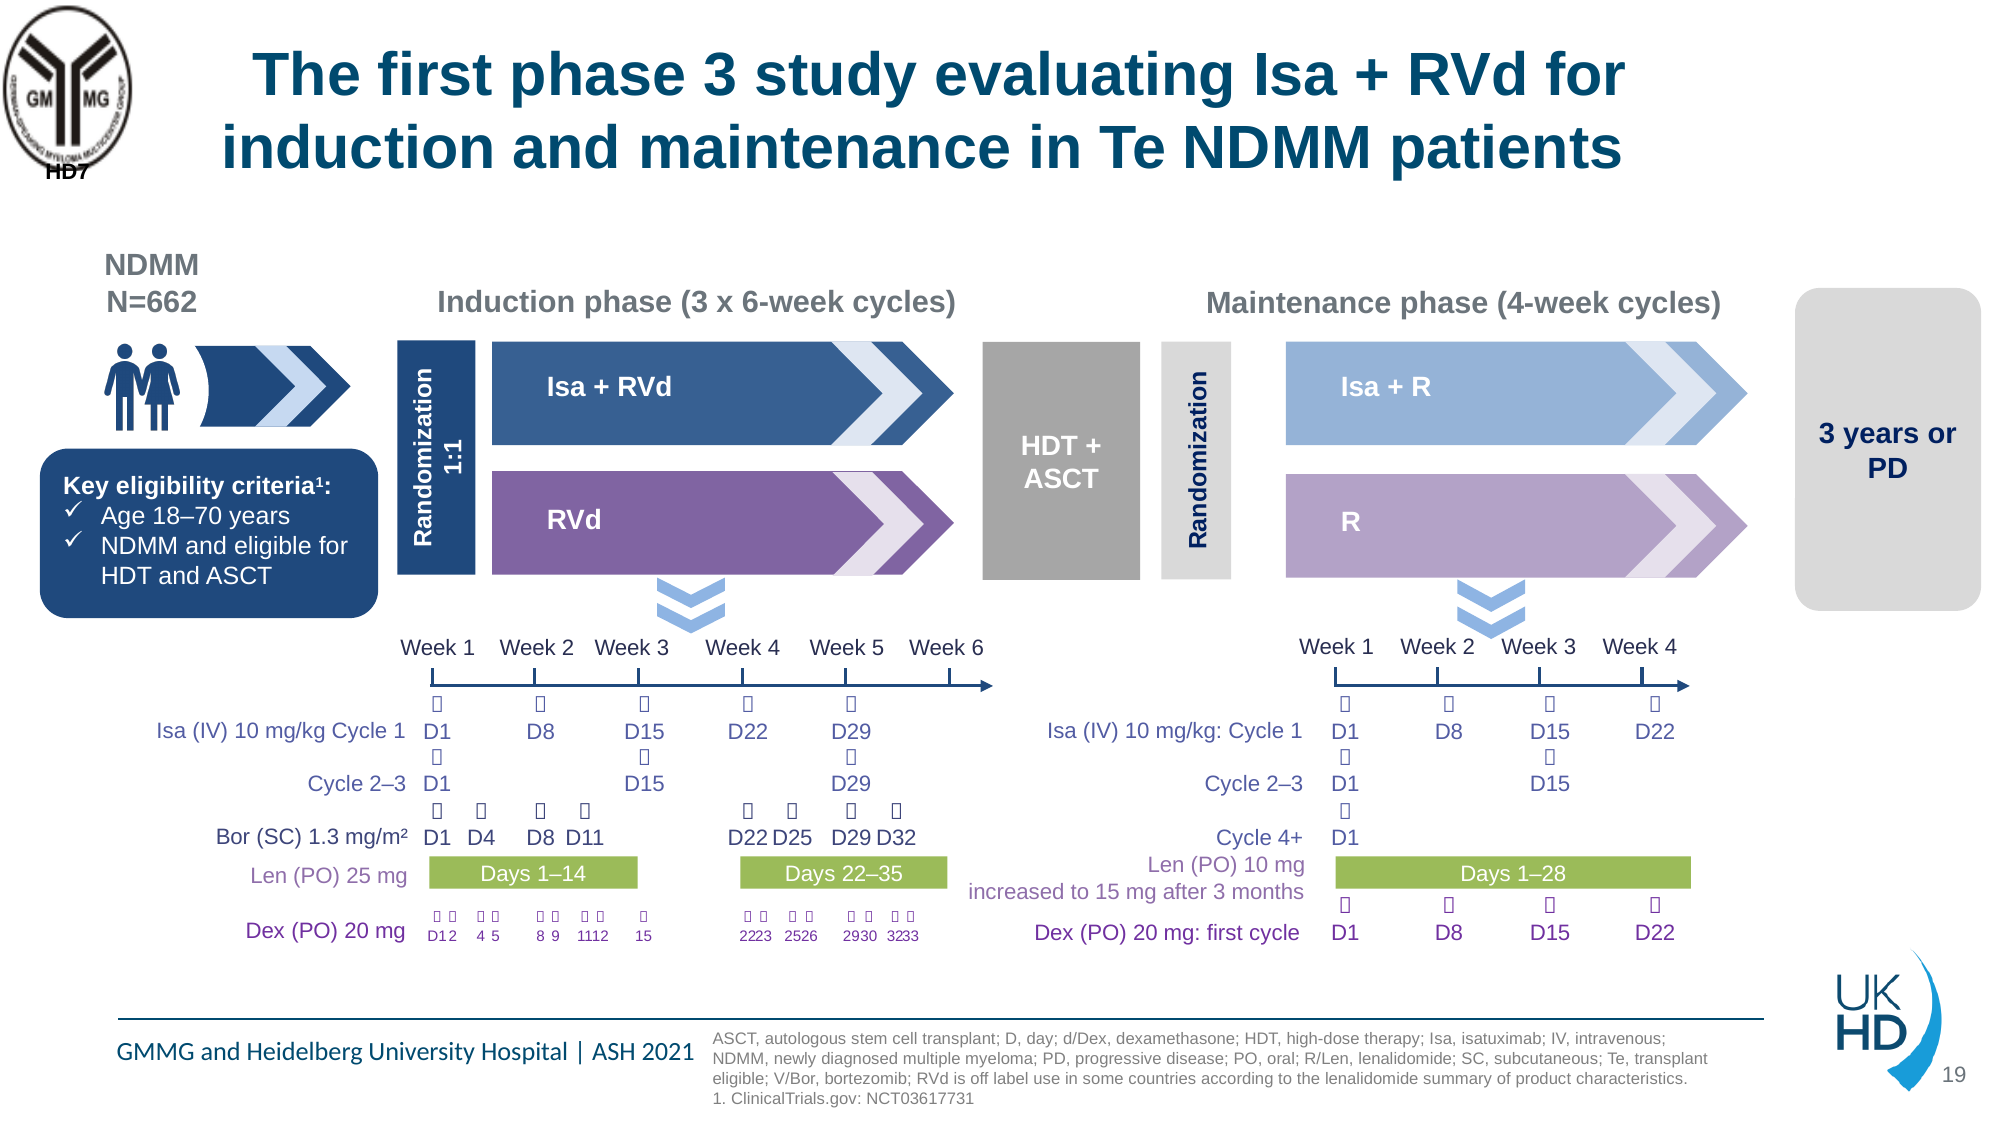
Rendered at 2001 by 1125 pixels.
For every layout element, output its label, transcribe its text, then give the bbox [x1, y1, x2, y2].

picture [1832, 940, 1944, 1098]
text_box Randomization [1159, 339, 1233, 581]
text_box  D22 [1646, 682, 1691, 688]
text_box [1457, 579, 1526, 640]
text_box  D15 [1514, 695, 1586, 735]
text_box  D1 [1316, 682, 1375, 735]
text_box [0, 2, 148, 193]
text_box  D15 [1514, 884, 1586, 953]
picture [90, 335, 194, 439]
text_box Key eligibility criteria1: Age 18–70 years NDMM and eligible for HDT and ASCT [48, 462, 395, 597]
text_box [1665, 339, 1750, 448]
text_box The first phase 3 study evaluating Isa + RVd for induction and maintenance in Te NDMM patients [185, 26, 1678, 112]
text_box NDMM N=662 [75, 237, 229, 326]
text_box [1622, 339, 1719, 448]
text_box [384, 625, 1000, 953]
text_box R [1326, 495, 1560, 544]
text_box Isa + RVd [532, 361, 848, 410]
text_box  D8 [1419, 884, 1478, 953]
text_box Week 2 [1385, 625, 1486, 667]
text_box [37, 446, 380, 621]
text_box  D1 [1326, 884, 1375, 953]
text_box Days 1–28 [1334, 854, 1693, 891]
text_box [830, 469, 927, 578]
text_box  D22 [1620, 692, 1691, 751]
text_box Induction phase (3 x 6-week cycles) [368, 274, 1026, 326]
text_box HDT + ASCT [980, 340, 1142, 582]
text_box [1665, 471, 1750, 580]
text_box Randomization 1:1 [395, 338, 477, 577]
text_box 3 years or PD [1792, 285, 1984, 613]
text_box Week 3 [1486, 625, 1587, 667]
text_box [139, 708, 379, 952]
text_box 19 [1913, 1053, 1982, 1081]
text_box [490, 339, 879, 448]
text_box [872, 339, 957, 448]
text_box Isa + R [1326, 361, 1642, 410]
text_box Week 4 [1587, 625, 1693, 667]
text_box [873, 469, 957, 577]
text_box Maintenance phase (4-week cycles) [1138, 276, 1789, 328]
text_box [490, 469, 880, 577]
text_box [199, 345, 351, 427]
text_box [656, 577, 726, 624]
text_box  D8 [1419, 695, 1478, 751]
text_box  D1 [1326, 735, 1375, 789]
text_box [1622, 471, 1719, 580]
text_box [1283, 339, 1672, 448]
text_box  D22 [1620, 884, 1691, 953]
text_box  D15 [1514, 735, 1586, 804]
text_box Week 1 [1284, 625, 1385, 667]
text_box [1283, 471, 1672, 580]
text_box [51, 326, 188, 446]
text_box [829, 339, 925, 448]
text_box ASCT, autologous stem cell transplant; D, day; d/Dex, dexamethasone; HDT, high-dose therapy; Isa, isatuximab; IV, intravenous; NDMM, newly diagnosed multiple myeloma; PD, progressive disease; PO, oral; R/Len, lenalidomide; SC, subcutaneous; Te, transplant eligible; V/Bor, bortezomib; RVd is off label use in some countries according to the lenalidomide summary of product characteristics. 1. ClinicalTrials.gov: NCT03617731 [692, 1017, 1735, 1084]
text_box RVd [532, 493, 766, 542]
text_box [1005, 708, 1322, 953]
text_box  D1 [1326, 789, 1375, 858]
